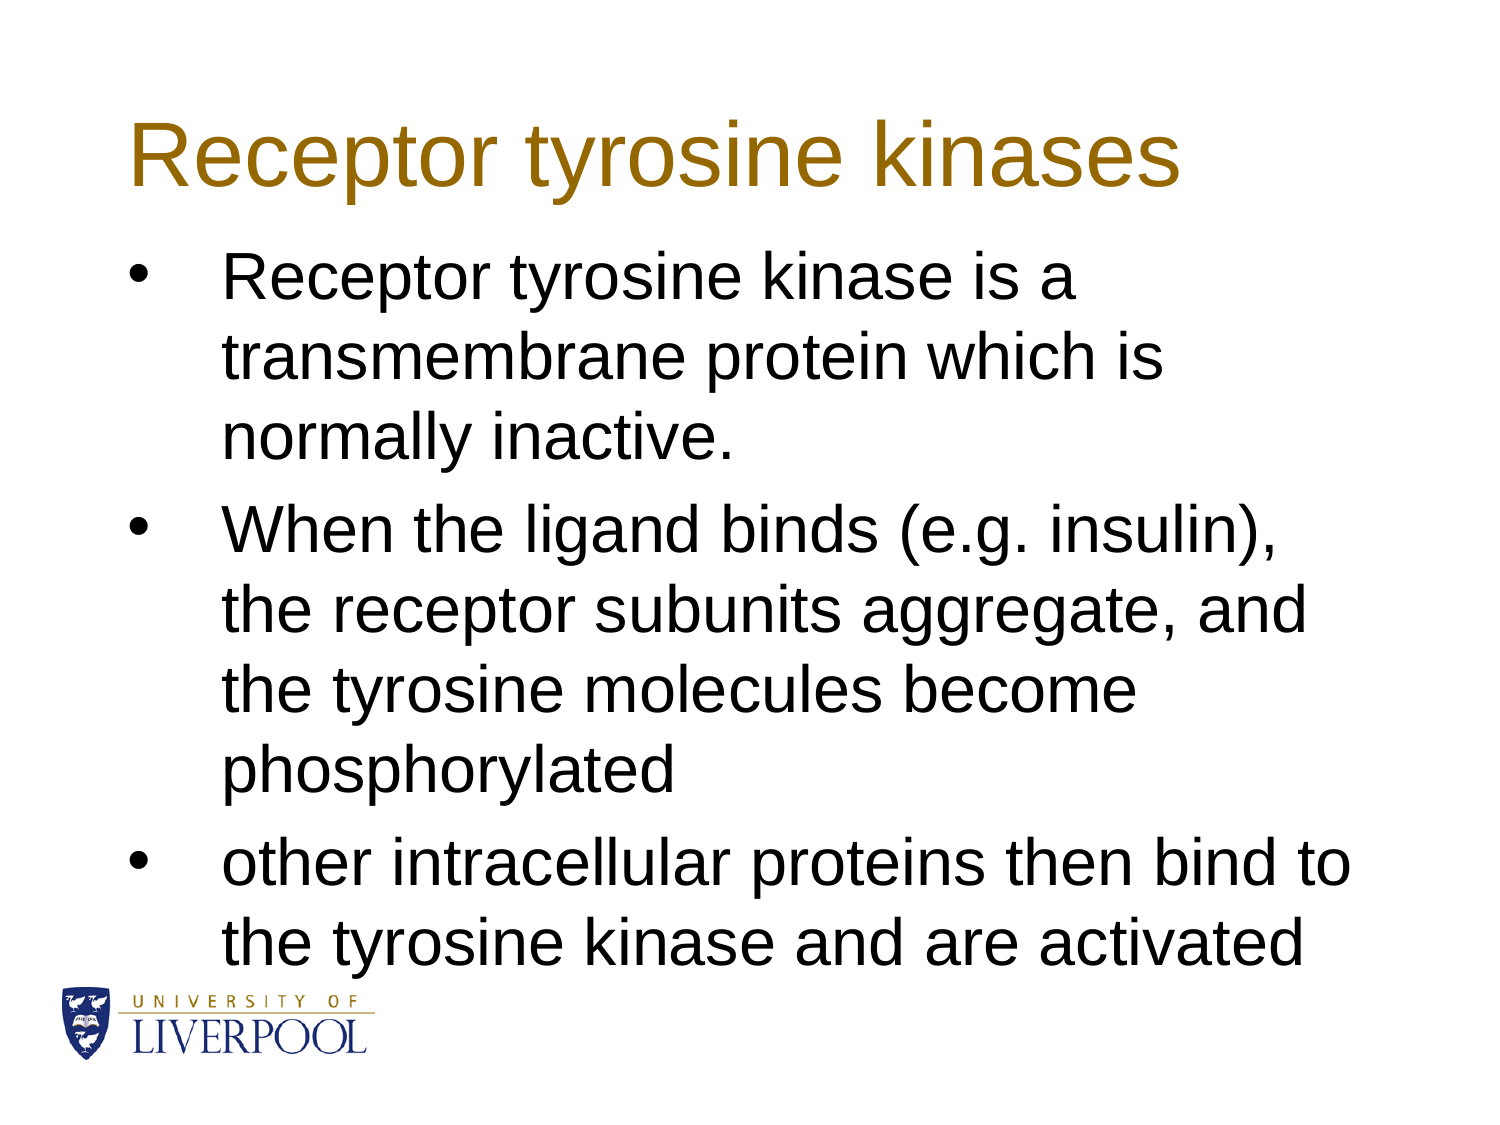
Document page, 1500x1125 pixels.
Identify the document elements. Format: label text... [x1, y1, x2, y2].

list Receptor tyrosine kinase is a transmembrane protein which is normally inactive. When the ligand binds (e.g. insulin), the receptor subunits aggregate, and the tyrosine molecules become phosphorylated other intracellular proteins then bind to the tyrosine kinase and are activated [112, 224, 1388, 1038]
picture [62, 987, 375, 1060]
title Receptor tyrosine kinases [112, 62, 1388, 213]
